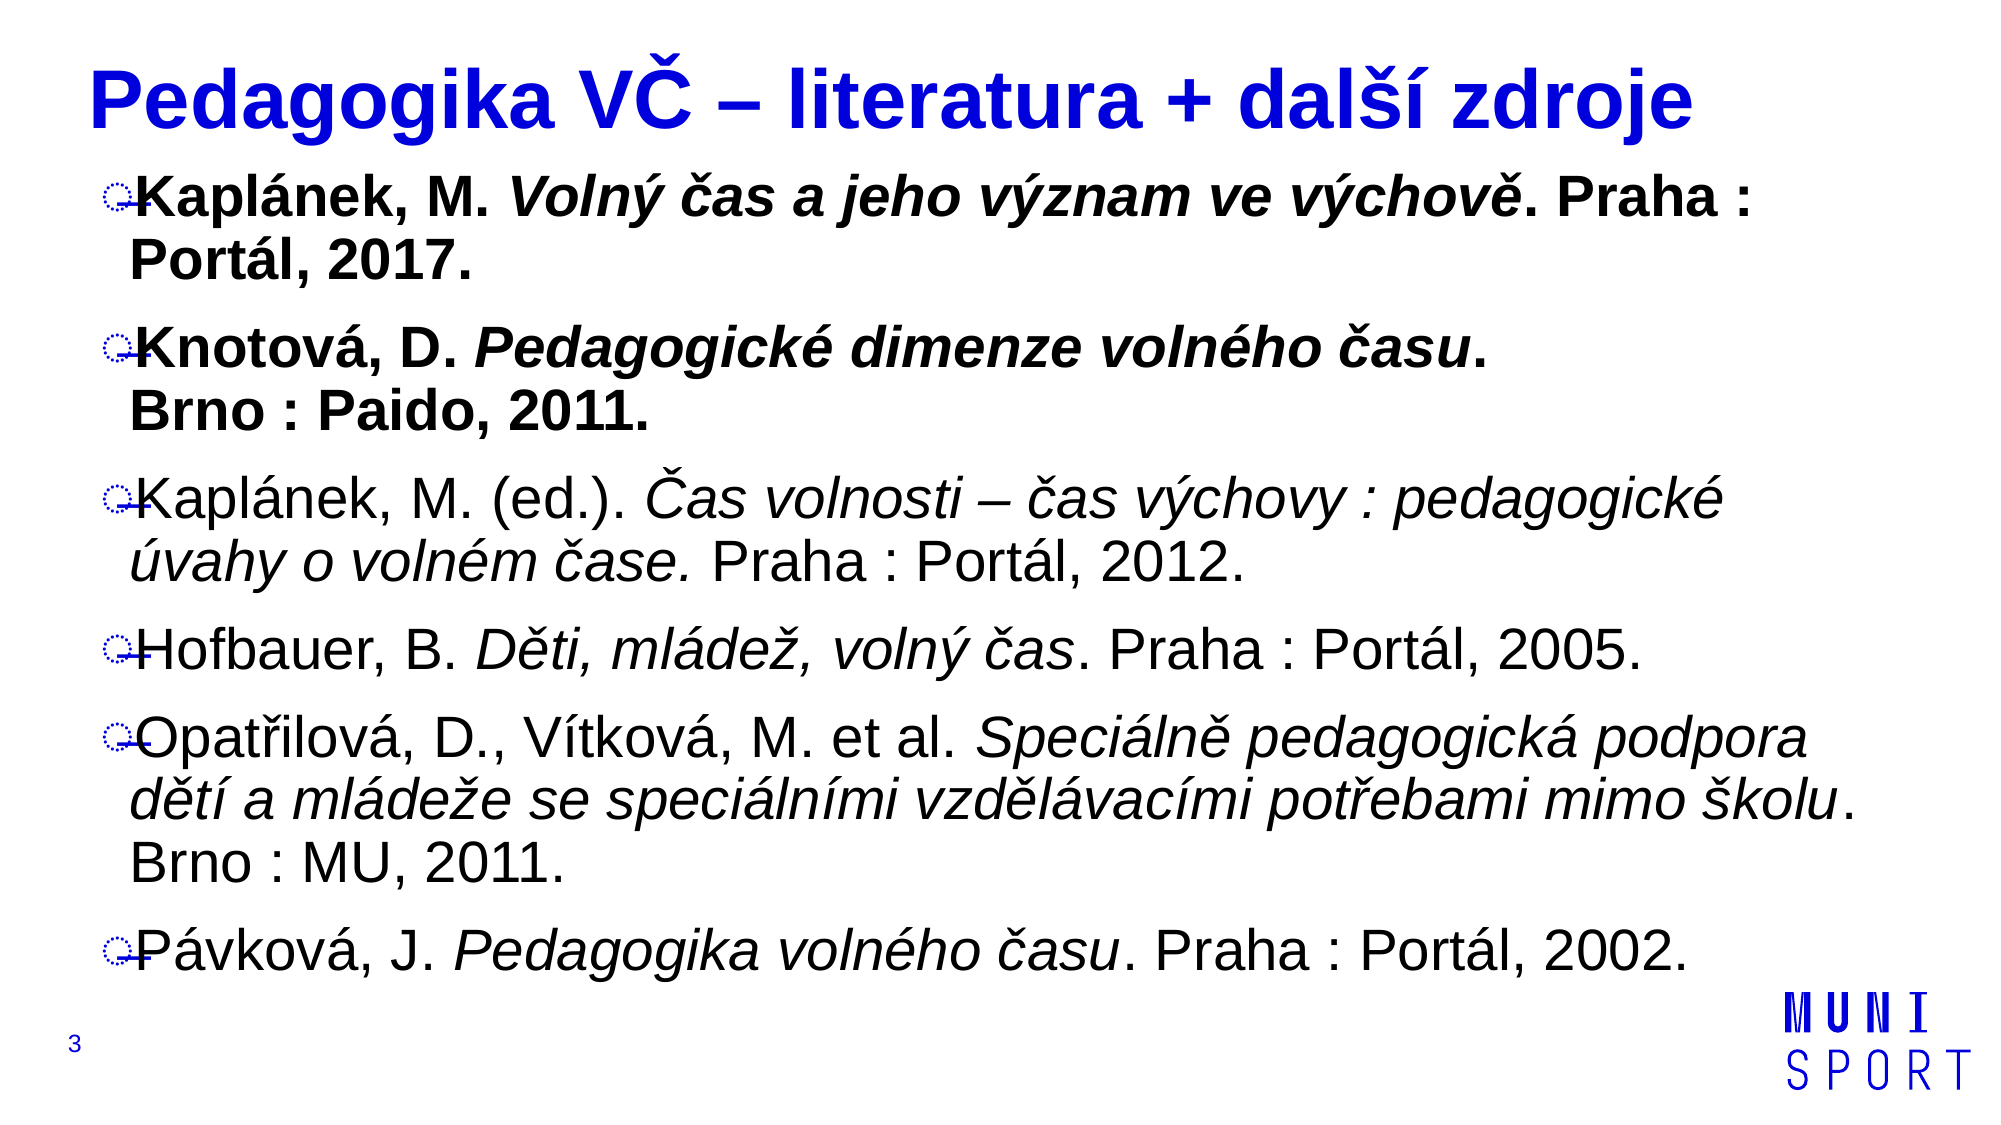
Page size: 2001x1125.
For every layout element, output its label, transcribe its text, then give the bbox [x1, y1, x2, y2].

slide_number 3 [67, 1021, 110, 1063]
title Pedagogika VČ – literatura + další zdroje [88, 62, 1932, 137]
list Kaplánek, M. Volný čas a jeho význam ve výchově. Praha : Portál, 2017. Knotová, D. Pedagogické dimenze volného času. Brno : Paido, 2011. Kaplánek, M. (ed.). Čas volnosti – čas výchovy : pedagogické úvahy o volném čase. Praha : Portál, 2012. Hofbauer, B. Děti, mládež, volný čas. Praha : Portál, 2005. Opatřilová, D., Vítková, M. et al. Speciálně pedagogická podpora dětí a mládeže se speciálními vzdělávacími potřebami mimo školu. Brno : MU, 2011. Pávková, J. Pedagogika volného času. Praha : Portál, 2002. [88, 166, 1883, 1004]
